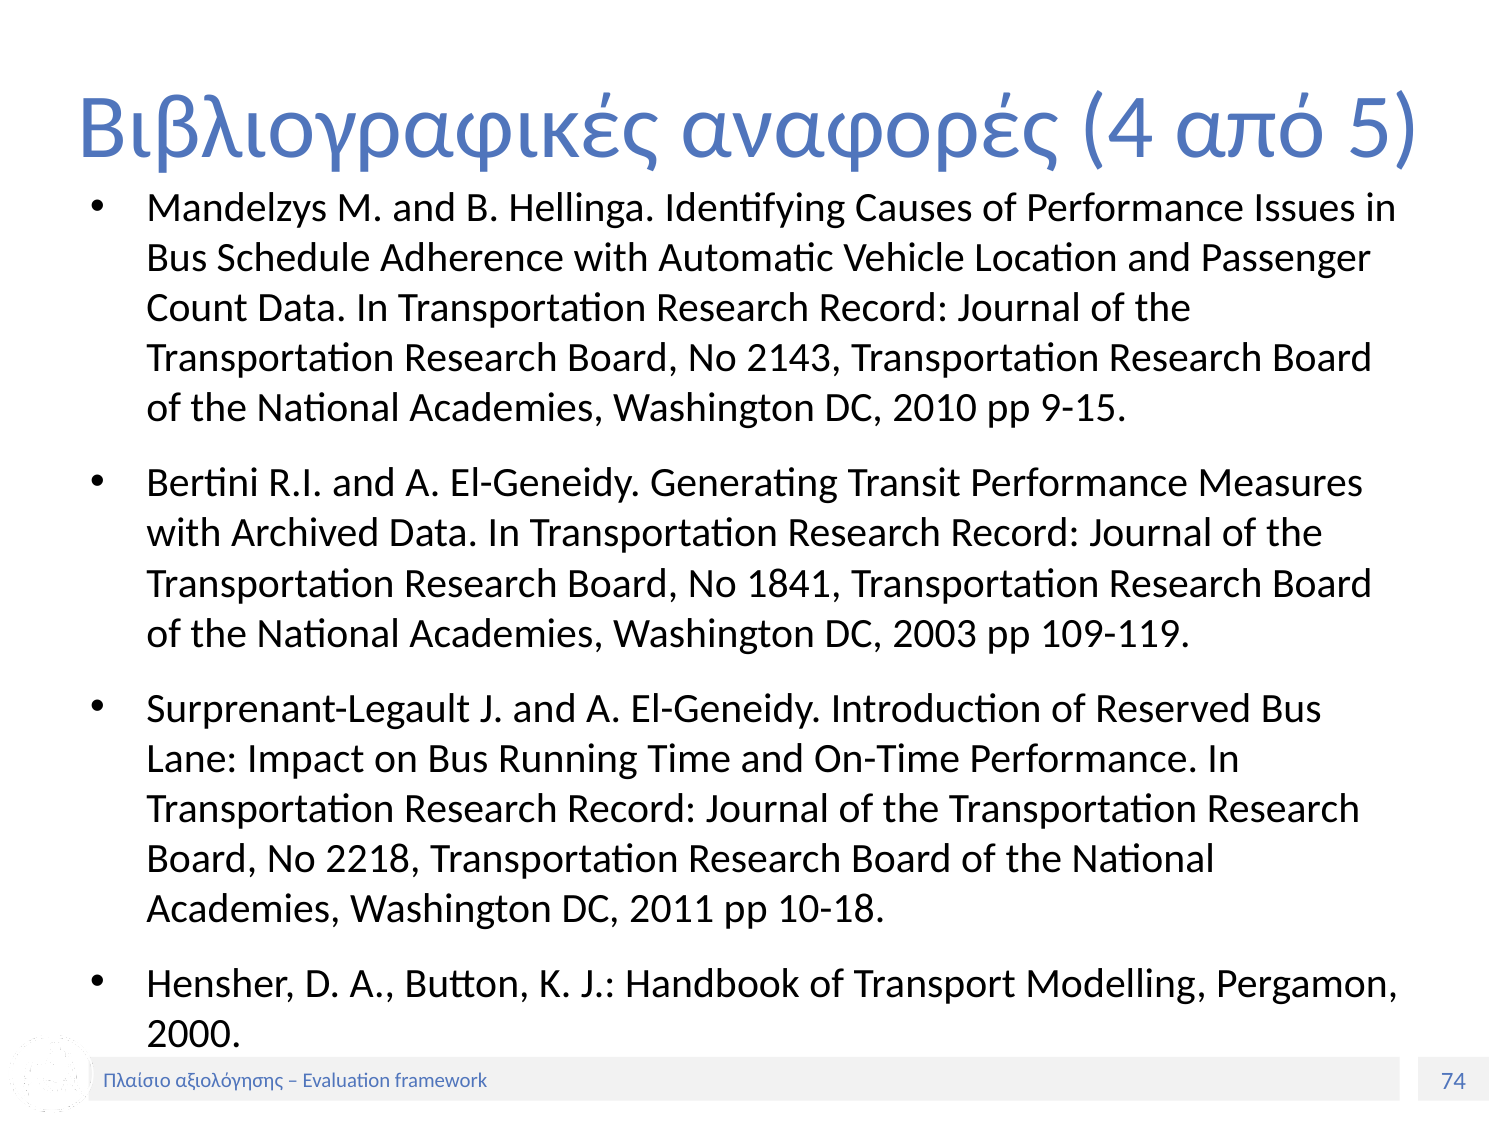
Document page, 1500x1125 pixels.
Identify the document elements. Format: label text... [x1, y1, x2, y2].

list Mandelzys M. and B. Hellinga. Identifying Causes of Performance Issues in Bus Schedule Adherence with Automatic Vehicle Location and Passenger Count Data. In Transportation Research Record: Journal of the Transportation Research Board, No 2143, Transportation Research Board of the National Academies, Washington DC, 2010 pp 9-15. Bertini R.I. and A. El-Geneidy. Generating Transit Performance Measures with Archived Data. In Transportation Research Record: Journal of the Transportation Research Board, No 1841, Transportation Research Board of the National Academies, Washington DC, 2003 pp 109-119. Surprenant-Legault J. and A. El-Geneidy. Introduction of Reserved Bus Lane: Impact on Bus Running Time and On-Time Performance. In Transportation Research Record: Journal of the Transportation Research Board, No 2218, Transportation Research Board of the National Academies, Washington DC, 2011 pp 10-18. Hensher, D. A., Button, K. J.: Handbook of Transport Modelling, Pergamon, 2000. [75, 197, 1425, 1059]
title Βιβλιογραφικές αναφορές (4 από 5) [53, 45, 1447, 197]
